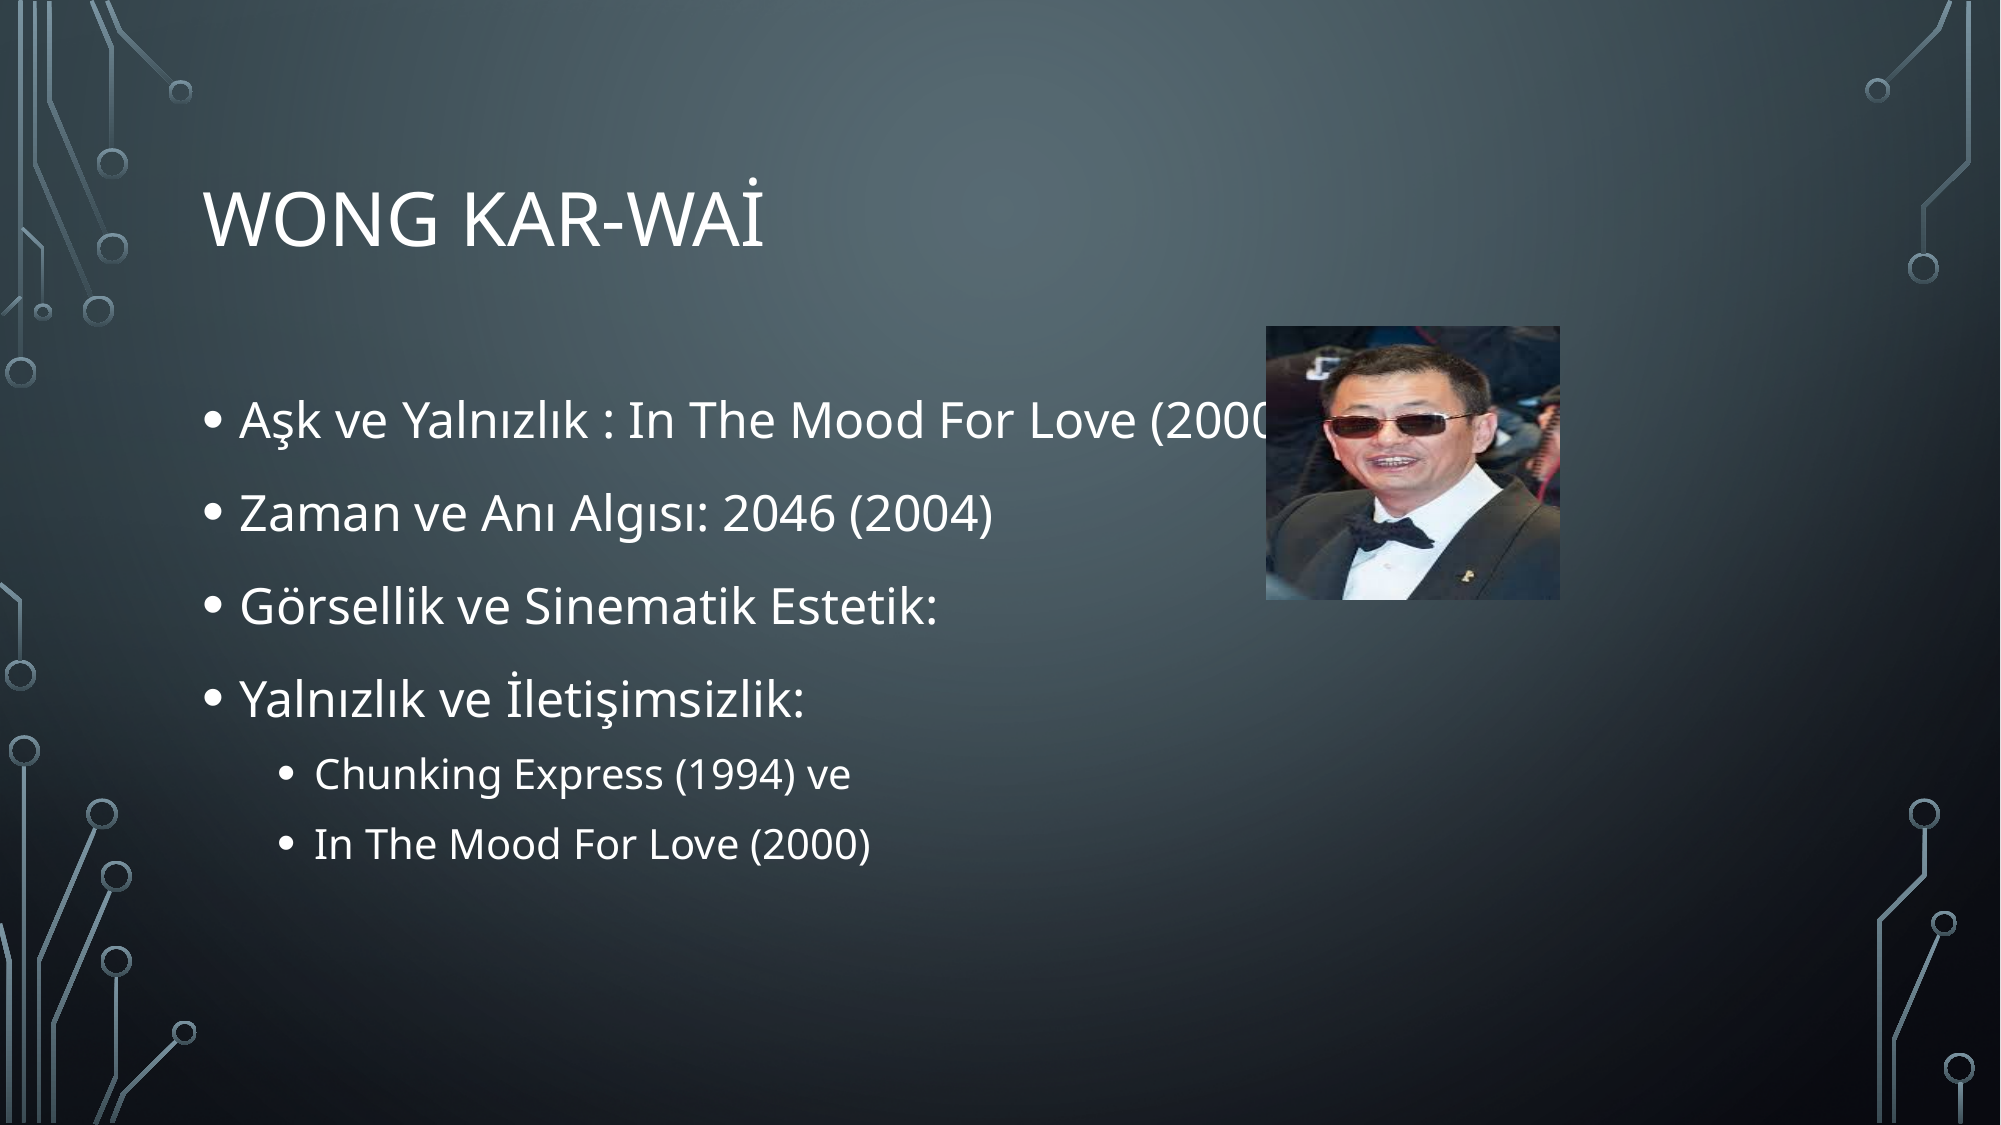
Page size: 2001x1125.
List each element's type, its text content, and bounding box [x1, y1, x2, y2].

title WONG KAR-wai [187, 101, 1813, 344]
picture [1265, 326, 1561, 601]
list Aşk ve Yalnızlık : In The Mood For Love (2000) Zaman ve Anı Algısı: 2046 (2004) Görsellik ve Sinematik Estetik: Yalnızlık ve İletişimsizlik: Chunking Express (1994) ve In The Mood For Love (2000) [187, 369, 1813, 950]
